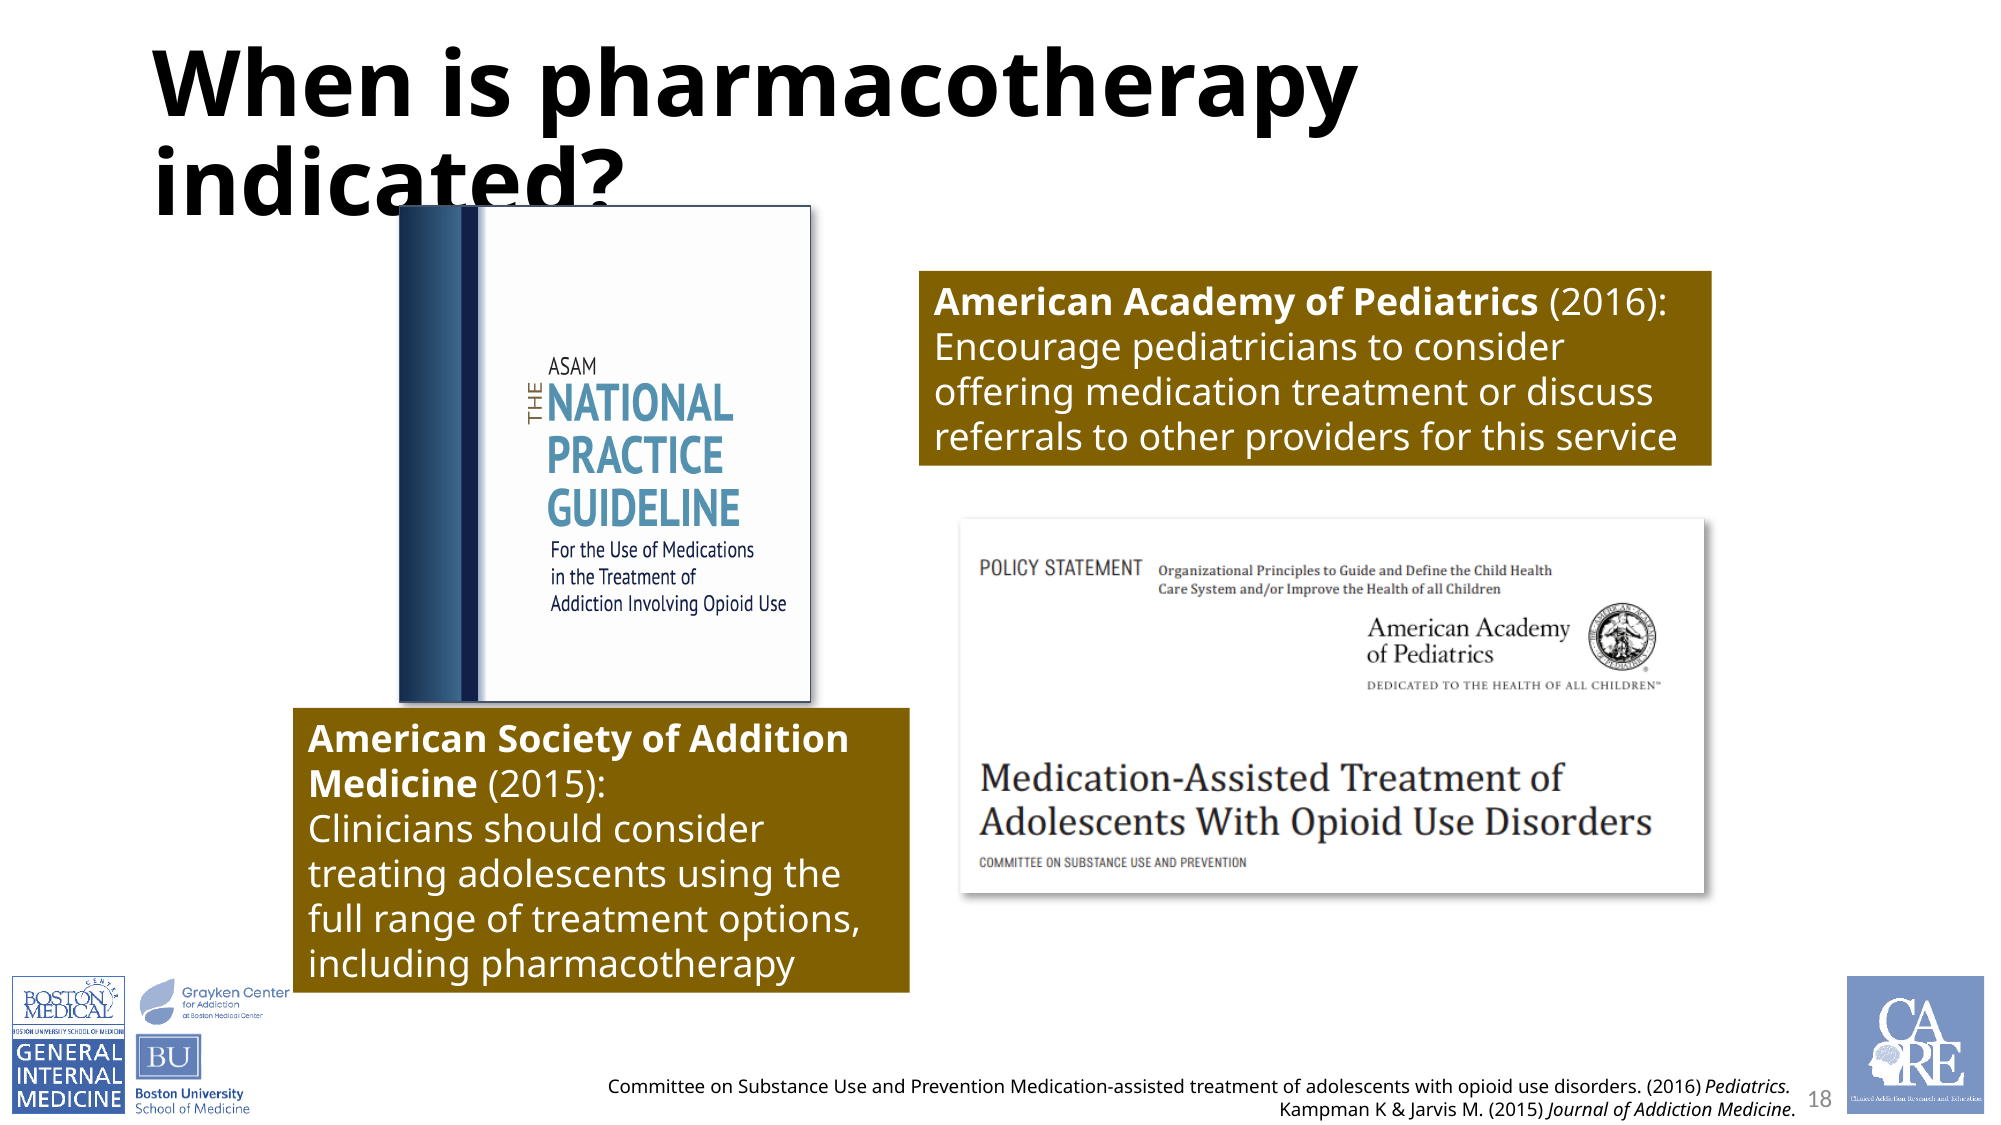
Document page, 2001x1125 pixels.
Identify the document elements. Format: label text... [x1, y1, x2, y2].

picture [960, 519, 1705, 893]
slide_number 18 [1397, 1067, 1848, 1125]
text_box American Society of Addition Medicine (2015): Clinicians should consider treating adolescents using the full range of treatment options, including pharmacotherapy [293, 707, 910, 993]
text_box Committee on Substance Use and Prevention Medication-assisted treatment of adolescents with opioid use disorders. (2016) Pediatrics. Kampman K & Jarvis M. (2015) Journal of Addiction Medicine. [387, 1067, 1397, 1125]
picture [400, 206, 810, 702]
title When is pharmacotherapy indicated? [137, 27, 1863, 245]
text_box American Academy of Pediatrics (2016): Encourage pediatricians to consider offering medication treatment or discuss referrals to other providers for this service [919, 270, 1712, 466]
